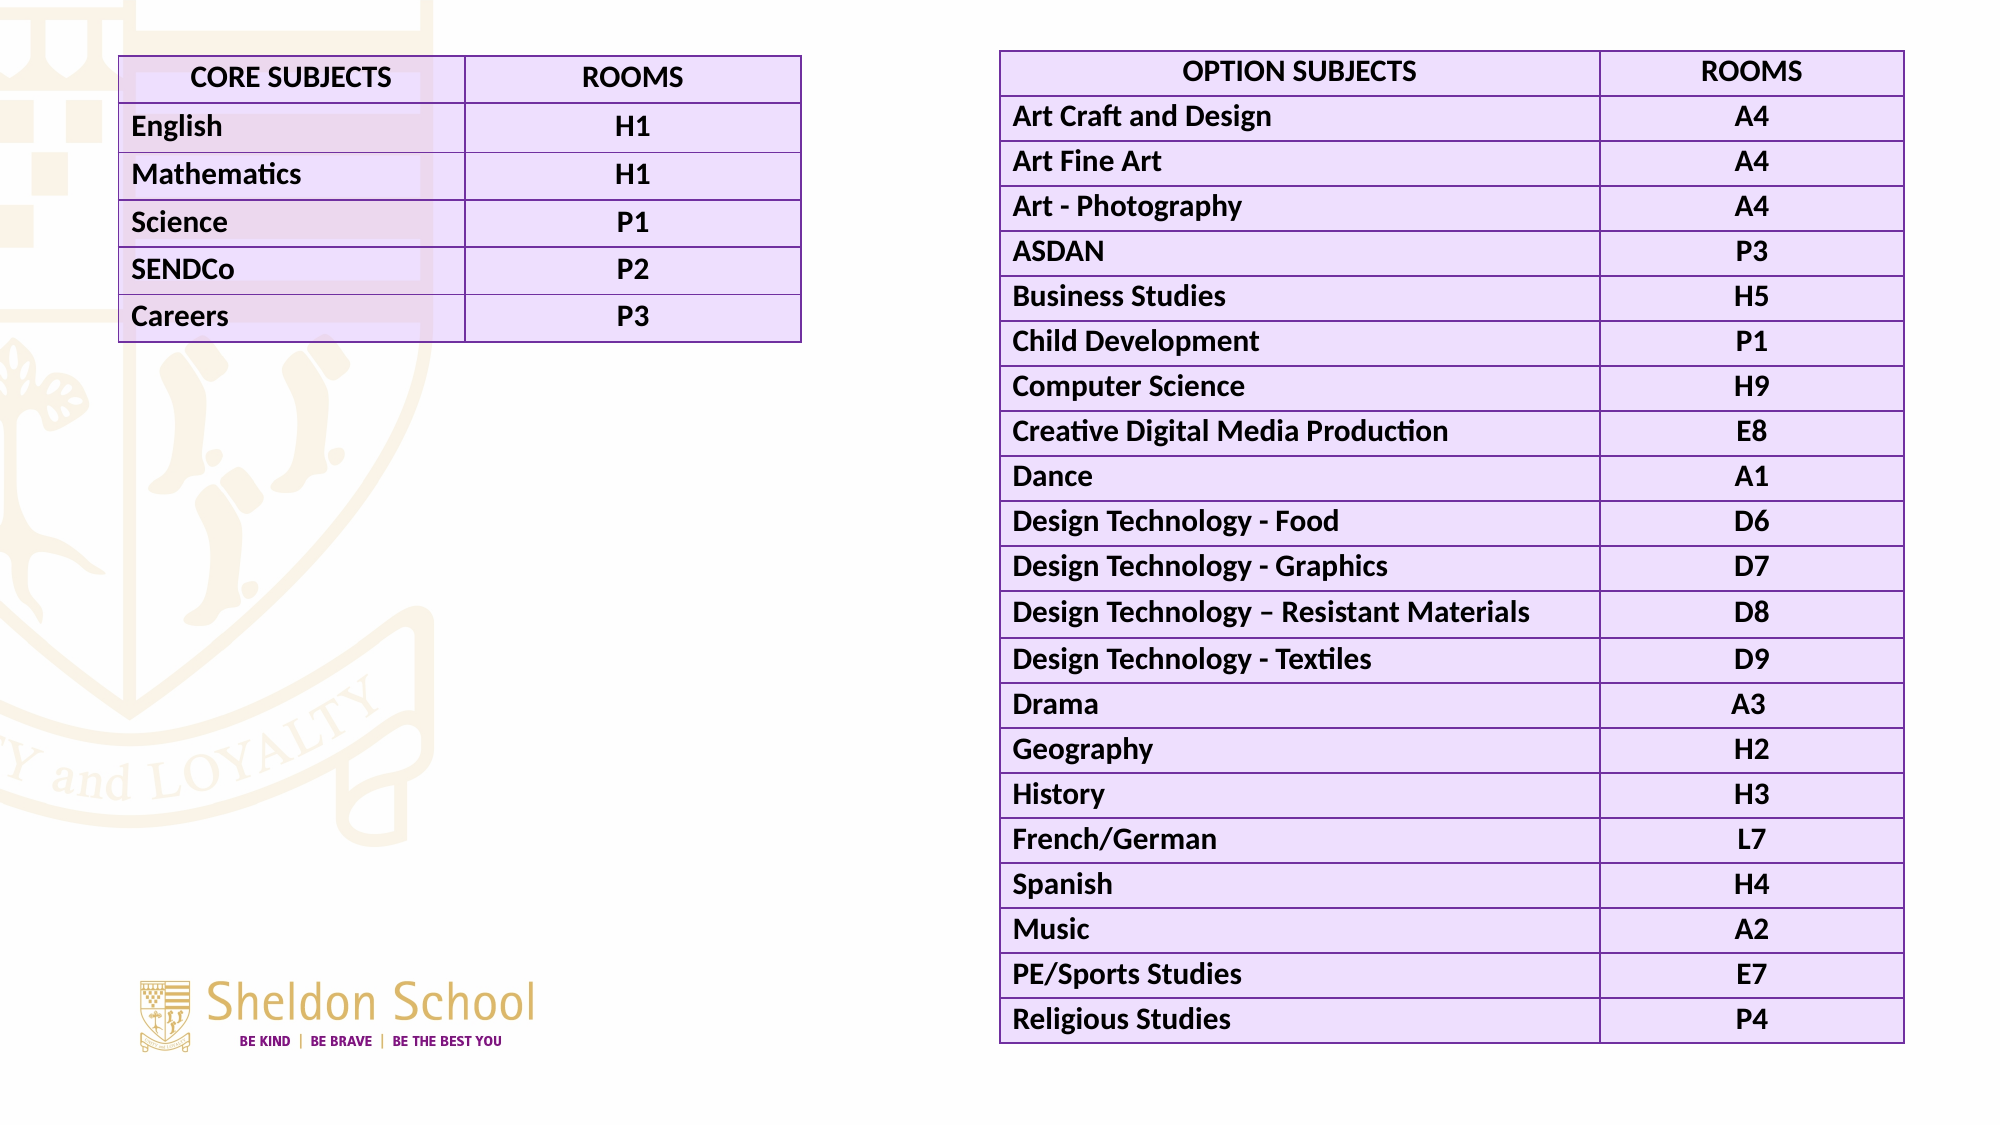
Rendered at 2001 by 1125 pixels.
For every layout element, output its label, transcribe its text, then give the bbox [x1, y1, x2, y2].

table_cell A4 [1601, 97, 1903, 140]
table_header CORE SUBJECTS [119, 57, 464, 102]
table_cell H2 [1601, 729, 1903, 772]
table_cell Art Craft and Design [1001, 97, 1599, 140]
table_cell P3 [466, 295, 800, 341]
table_cell ASDAN [1001, 232, 1599, 275]
table_cell Child Development [1001, 322, 1599, 365]
table_header ROOMS [466, 57, 800, 102]
table_cell PE/Sports Studies [1001, 954, 1599, 997]
table_cell Dance [1001, 457, 1599, 500]
table_cell Design Technology - Textiles [1001, 639, 1599, 682]
table_cell Spanish [1001, 864, 1599, 907]
table_cell P3 [1601, 232, 1903, 275]
table_cell Geography [1001, 729, 1599, 772]
table_cell D7 [1601, 547, 1903, 590]
table_cell Religious Studies [1001, 999, 1599, 1042]
table_cell Art Fine Art [1001, 142, 1599, 185]
table_header OPTION SUBJECTS [1001, 52, 1599, 95]
table_cell D9 [1601, 639, 1903, 682]
table_cell Drama [1001, 684, 1599, 727]
table_cell Mathematics [119, 153, 464, 199]
table_cell H1 [466, 153, 800, 199]
table_cell Science [119, 201, 464, 246]
table_cell A1 [1601, 457, 1903, 500]
table_cell E7 [1601, 954, 1903, 997]
table_header ROOMS [1601, 52, 1903, 95]
table_cell English [119, 104, 464, 152]
table_cell Art - Photography [1001, 187, 1599, 230]
table_cell Design Technology - Graphics [1001, 547, 1599, 590]
table_cell H1 [466, 104, 800, 152]
table_cell Design Technology - Food [1001, 502, 1599, 545]
table_cell H3 [1601, 774, 1903, 817]
table_cell Music [1001, 909, 1599, 952]
table_cell D6 [1601, 502, 1903, 545]
picture [0, 0, 2001, 1125]
table_cell D8 [1601, 592, 1903, 637]
table_cell P1 [1601, 322, 1903, 365]
table_cell H4 [1601, 864, 1903, 907]
table_cell Careers [119, 295, 464, 341]
table_cell Computer Science [1001, 367, 1599, 410]
table_cell H5 [1601, 277, 1903, 320]
table_cell A4 [1601, 187, 1903, 230]
table_cell A3 [1601, 684, 1903, 727]
table_cell A2 [1601, 909, 1903, 952]
table_cell P1 [466, 201, 800, 246]
table_cell H9 [1601, 367, 1903, 410]
table_cell Creative Digital Media Production [1001, 412, 1599, 455]
table_cell P2 [466, 248, 800, 294]
table_cell L7 [1601, 819, 1903, 862]
table_cell P4 [1601, 999, 1903, 1042]
table_cell French/German [1001, 819, 1599, 862]
table_cell SENDCo [119, 248, 464, 294]
table_cell Business Studies [1001, 277, 1599, 320]
table_cell A4 [1601, 142, 1903, 185]
table_cell E8 [1601, 412, 1903, 455]
table_cell Design Technology – Resistant Materials [1001, 592, 1599, 637]
table_cell History [1001, 774, 1599, 817]
